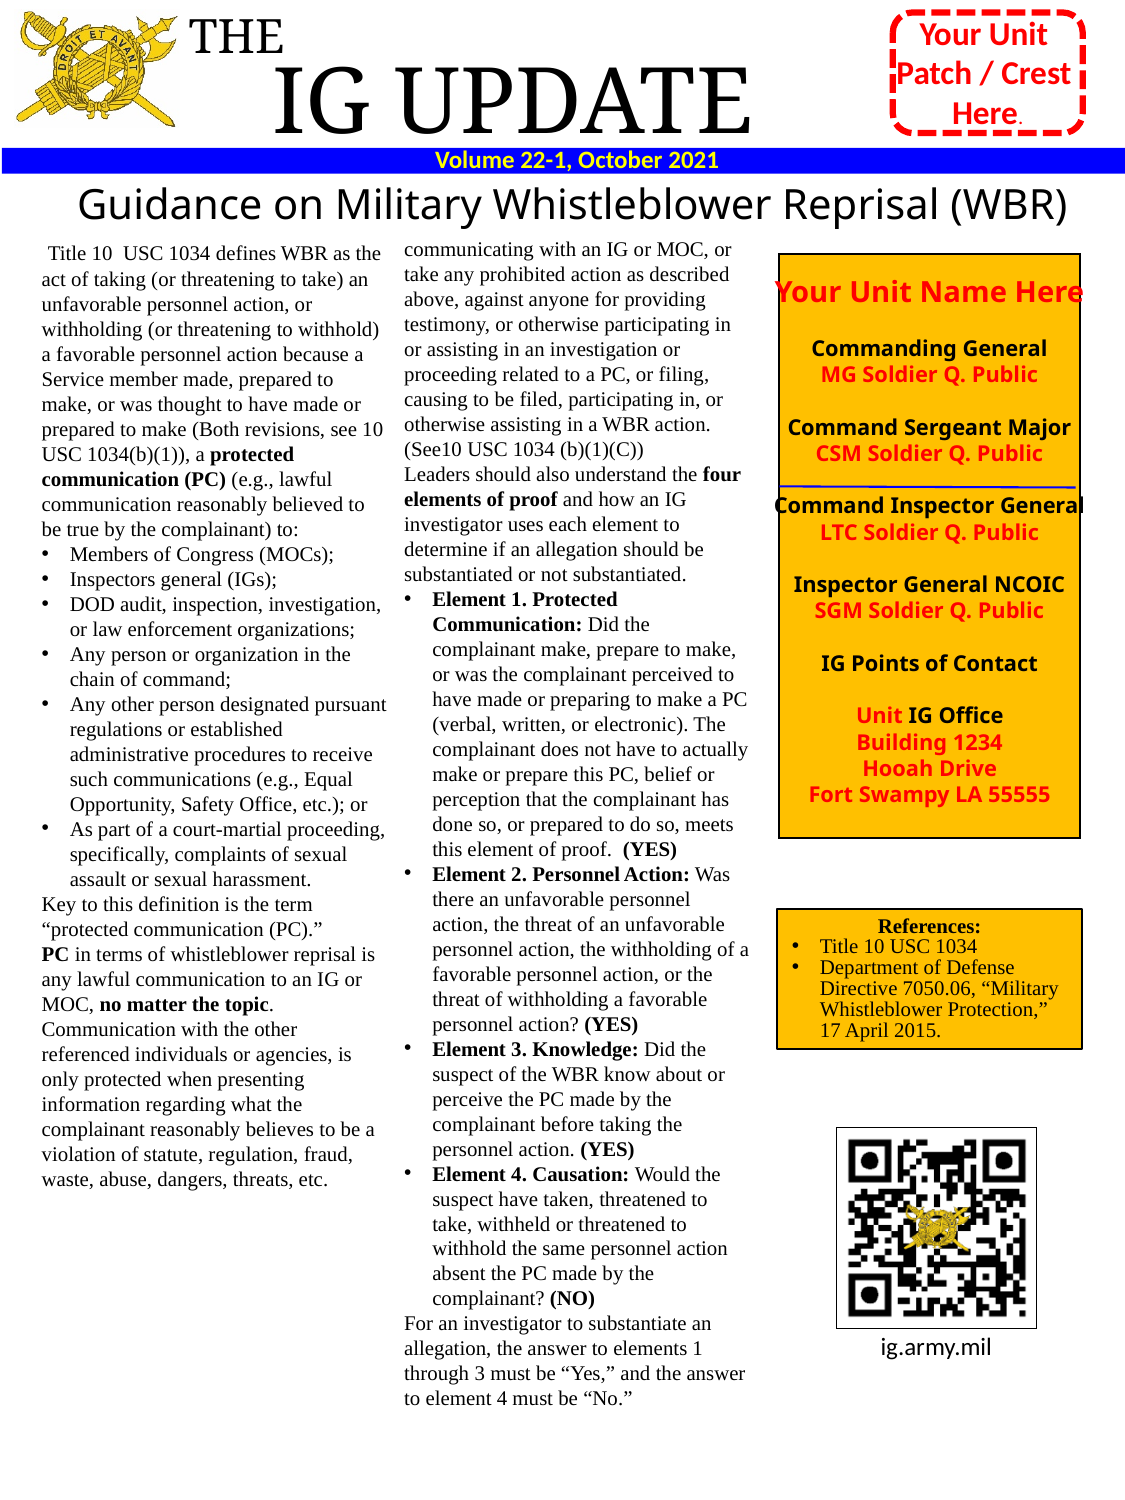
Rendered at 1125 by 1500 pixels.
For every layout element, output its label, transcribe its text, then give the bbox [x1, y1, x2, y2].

text_box IG UPDATE [0, 35, 1076, 160]
text_box Title 10 USC 1034 defines WBR as the act of taking (or threatening to take) an unfavorable personnel action, or withholding (or threatening to withhold) a favorable personnel action because a Service member made, prepared to make, or was thought to have made or prepared to make (Both revisions, see 10 USC 1034(b)(1)), a protected communication (PC) (e.g., lawful communication reasonably believed to be true by the complainant) to: Members of Congress (MOCs); Inspectors general (IGs); DOD audit, inspection, investigation, or law enforcement organizations; Any person or organization in the chain of command; Any other person designated pursuant regulations or established administrative procedures to receive such communications (e.g., Equal Opportunity, Safety Office, etc.); or As part of a court-martial proceeding, specifically, complaints of sexual assault or sexual harassment. Key to this definition is the term “protected communication (PC).” PC in terms of whistleblower reprisal is any lawful communication to an IG or MOC, no matter the topic. Communication with the other referenced individuals or agencies, is only protected when presenting information regarding what the complainant reasonably believes to be a violation of statute, regulation, fraud, waste, abuse, dangers, threats, etc. Leaders cannot, at any time, prevent, restrict, or discourage a Soldier from communicating with an IG or MOC, or take any prohibited action as described above, against anyone for providing testimony, or otherwise participating in or assisting in an investigation or proceeding related to a PC, or filing, causing to be filed, participating in, or otherwise assisting in a WBR action. (See10 USC 1034 (b)(1)(C)) Leaders should also understand the four elements of proof and how an IG investigator uses each element to determine if an allegation should be substantiated or not substantiated. Element 1. Protected Communication: Did the complainant make, prepare to make, or was the complainant perceived to have made or preparing to make a PC (verbal, written, or electronic). The complainant does not have to actually make or prepare this PC, belief or perception that the complainant has done so, or prepared to do so, meets this element of proof. (YES) Element 2. Personnel Action: Was there an unfavorable personnel action, the threat of an unfavorable personnel action, the withholding of a favorable personnel action, or the threat of withholding a favorable personnel action? (YES) Element 3. Knowledge: Did the suspect of the WBR know about or perceive the PC made by the complainant before taking the personnel action. (YES) Element 4. Causation: Would the suspect have taken, threatened to take, withheld or threatened to withhold the same personnel action absent the PC made by the complainant? (NO) For an investigator to substantiate an allegation, the answer to elements 1 through 3 must be “Yes,” and the answer to element 4 must be “No.” . [26, 235, 767, 1500]
text_box THE [173, 0, 594, 71]
text_box [736, 147, 1125, 175]
text_box Guidance on Military Whistleblower Reprisal (WBR) [16, 175, 1125, 235]
picture [14, 9, 180, 128]
text_box Your Unit Name Here Commanding General MG Soldier Q. Public Command Sergeant Major CSM Soldier Q. Public Command Inspector General LTC Soldier Q. Public Inspector General NCOIC SGM Soldier Q. Public IG Points of Contact Unit IG Office Building 1234 Hooah Drive Fort Swampy LA 55555 [755, 266, 1104, 837]
picture [835, 1127, 1037, 1329]
text_box Your Unit Patch / Crest Here. [874, 4, 1102, 139]
text_box Volume 22-1, October 2021 [420, 136, 736, 181]
text_box [778, 253, 1081, 266]
text_box ig.army.mil [865, 1329, 1008, 1368]
text_box [1, 147, 420, 175]
text_box References: Title 10 USC 1034 Department of Defense Directive 7050.06, “Military Whistleblower Protection,” 17 April 2015. [777, 909, 1083, 1049]
